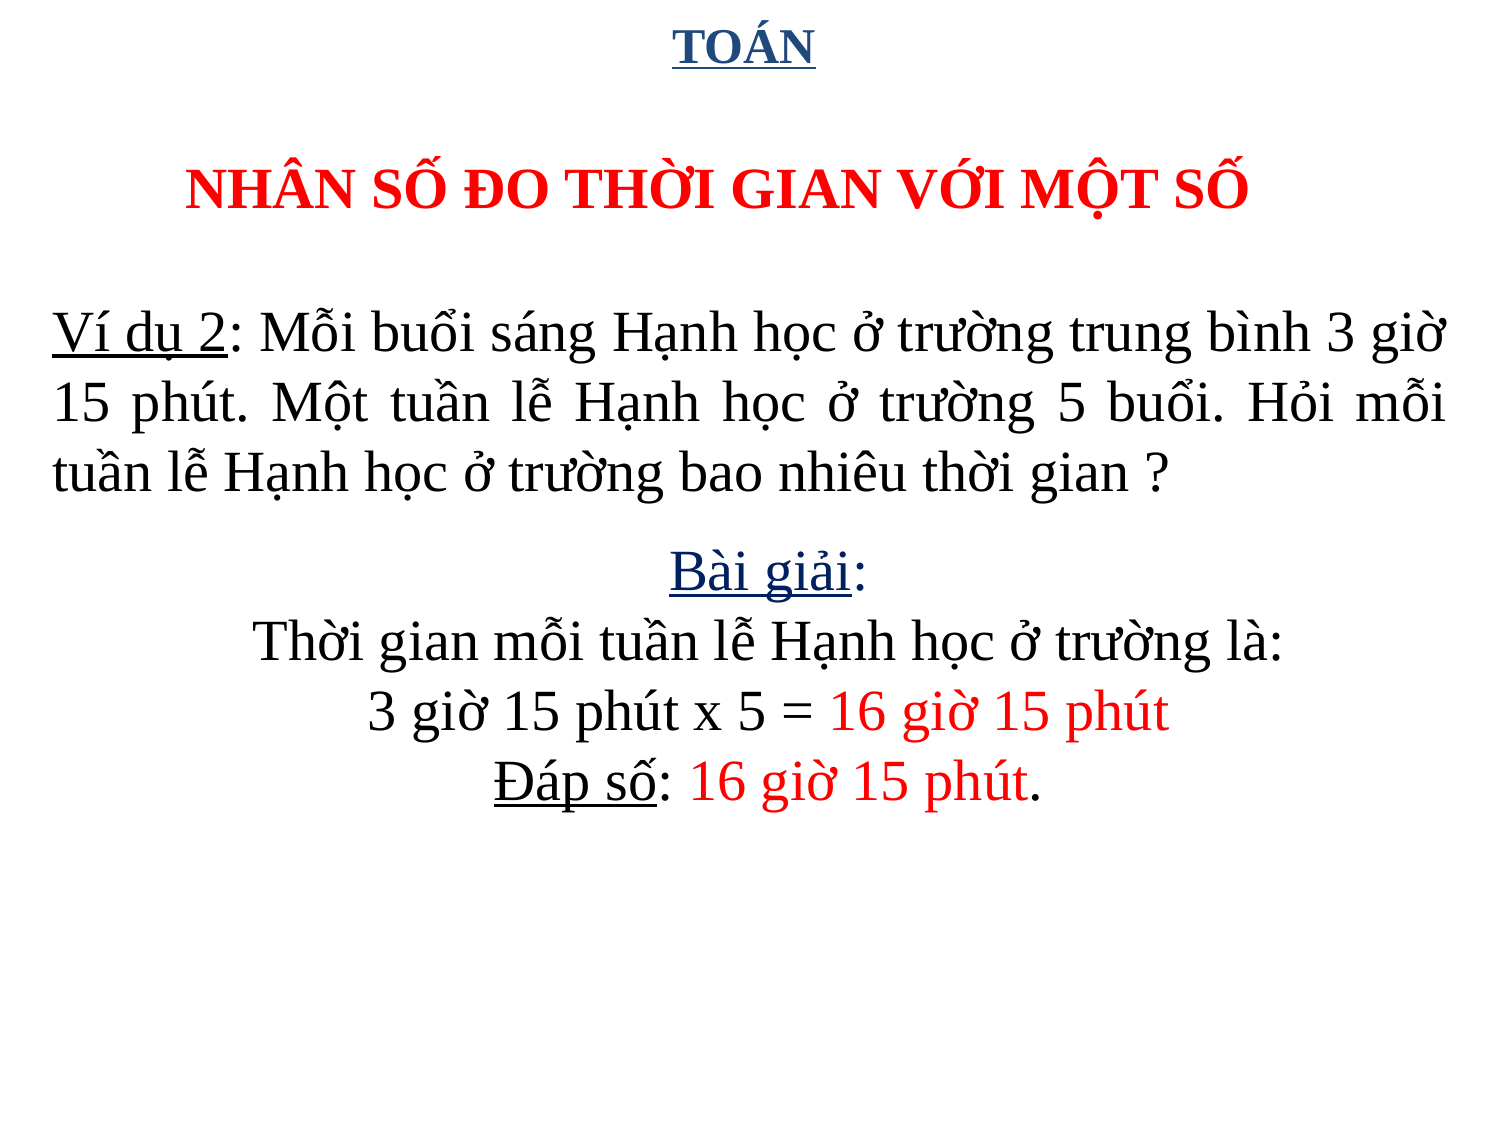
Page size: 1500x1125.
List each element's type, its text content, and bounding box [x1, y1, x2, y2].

text_box Ví dụ 2: Mỗi buổi sáng Hạnh học ở trường trung bình 3 giờ 15 phút. Một tuần lễ Hạnh học ở trường 5 buổi. Hỏi mỗi tuần lễ Hạnh học ở trường bao nhiêu thời gian ? [37, 285, 1463, 510]
text_box TOÁN [106, 6, 1382, 81]
text_box NHÂN SỐ ĐO THỜI GIAN VỚI MỘT SỐ [99, 143, 1337, 228]
text_box Bài giải: Thời gian mỗi tuần lễ Hạnh học ở trường là: 3 giờ 15 phút x 5 = 16 giờ 15 phút Đáp số: 16 giờ 15 phút. [87, 525, 1450, 890]
